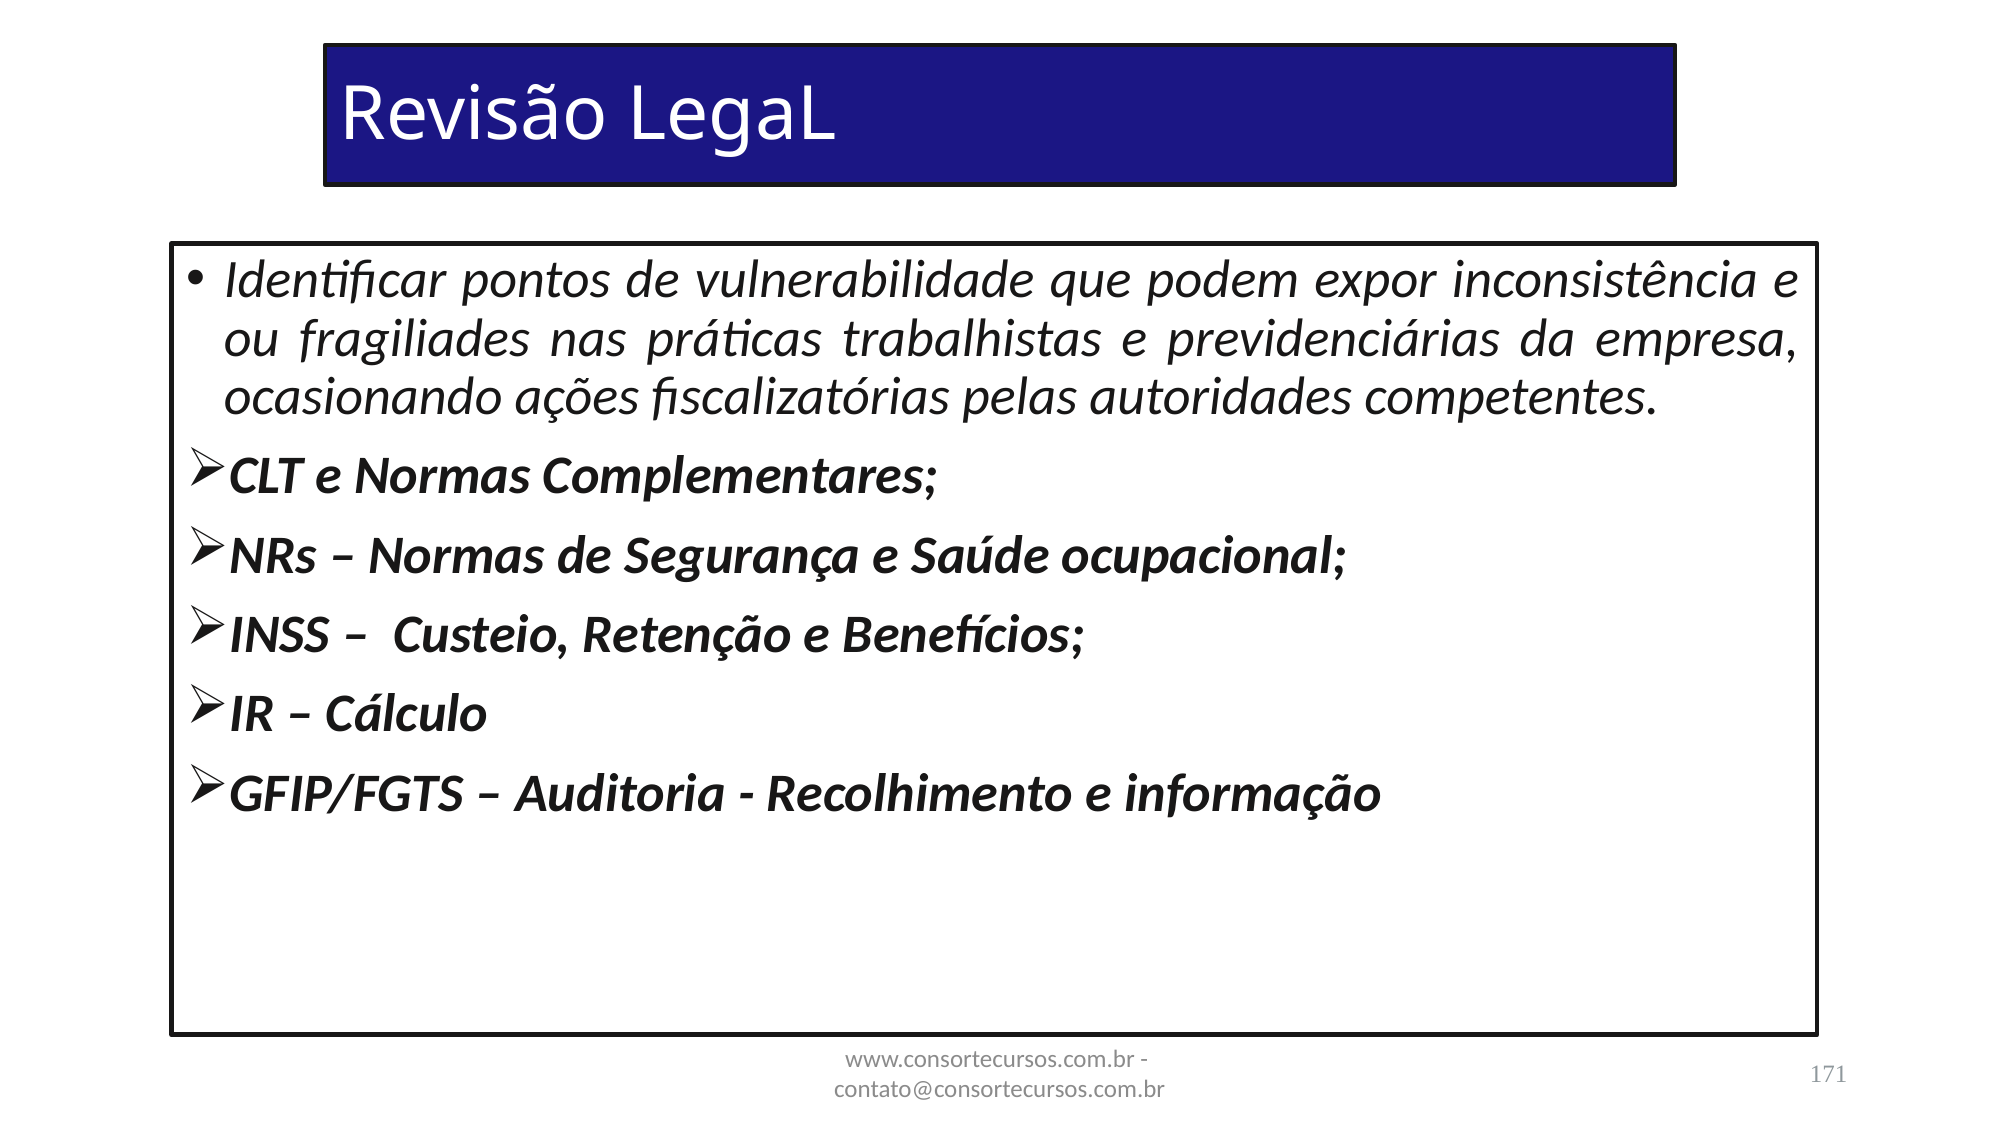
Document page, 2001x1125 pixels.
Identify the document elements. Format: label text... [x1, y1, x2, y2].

footer www.consortecursos.com.br - contato@consortecursos.com.br [662, 1042, 1338, 1103]
title Revisão LegaL [324, 45, 1675, 185]
slide_number 171 [1412, 1042, 1863, 1103]
list Identificar pontos de vulnerabilidade que podem expor inconsistência e ou fragiliades nas práticas trabalhistas e previdenciárias da empresa, ocasionando ações fiscalizatórias pelas autoridades competentes. CLT e Normas Complementares; NRs – Normas de Segurança e Saúde ocupacional; INSS – Custeio, Retenção e Benefícios; IR – Cálculo GFIP/FGTS – Auditoria - Recolhimento e informação [171, 243, 1818, 1035]
